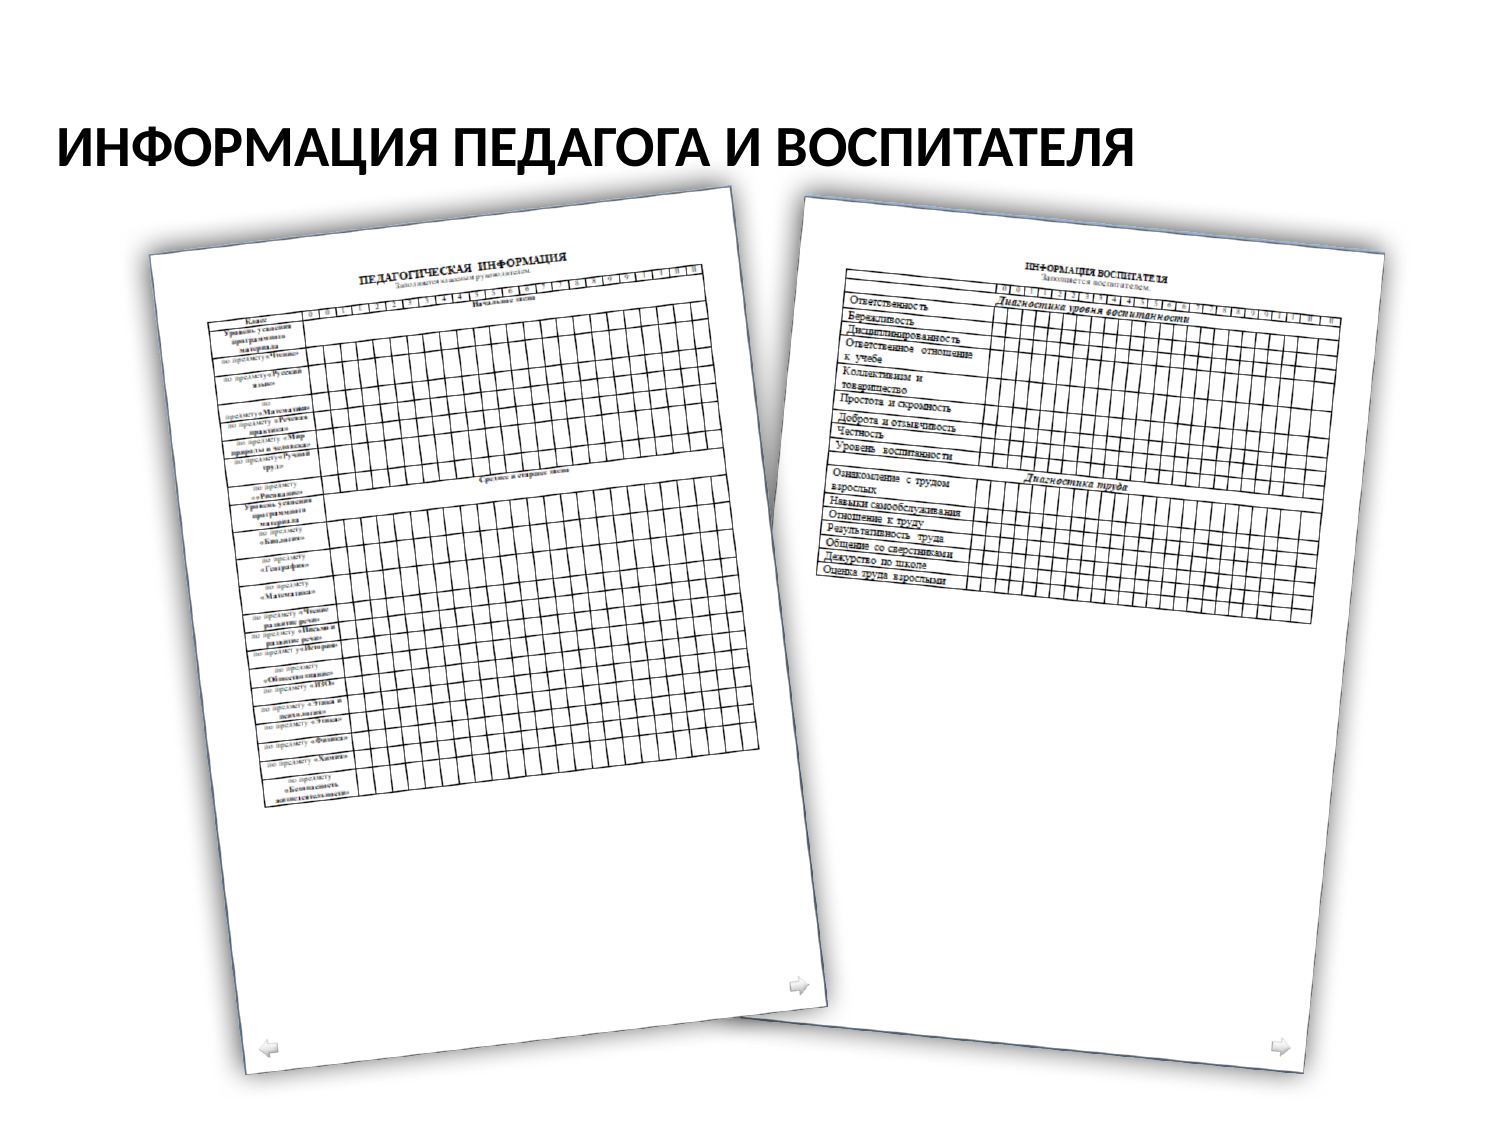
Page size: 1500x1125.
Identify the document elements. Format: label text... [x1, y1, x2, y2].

picture [148, 186, 1385, 1074]
text_box ИНФОРМАЦИЯ ПЕДАГОГА И ВОСПИТАТЕЛЯ [41, 42, 1462, 244]
